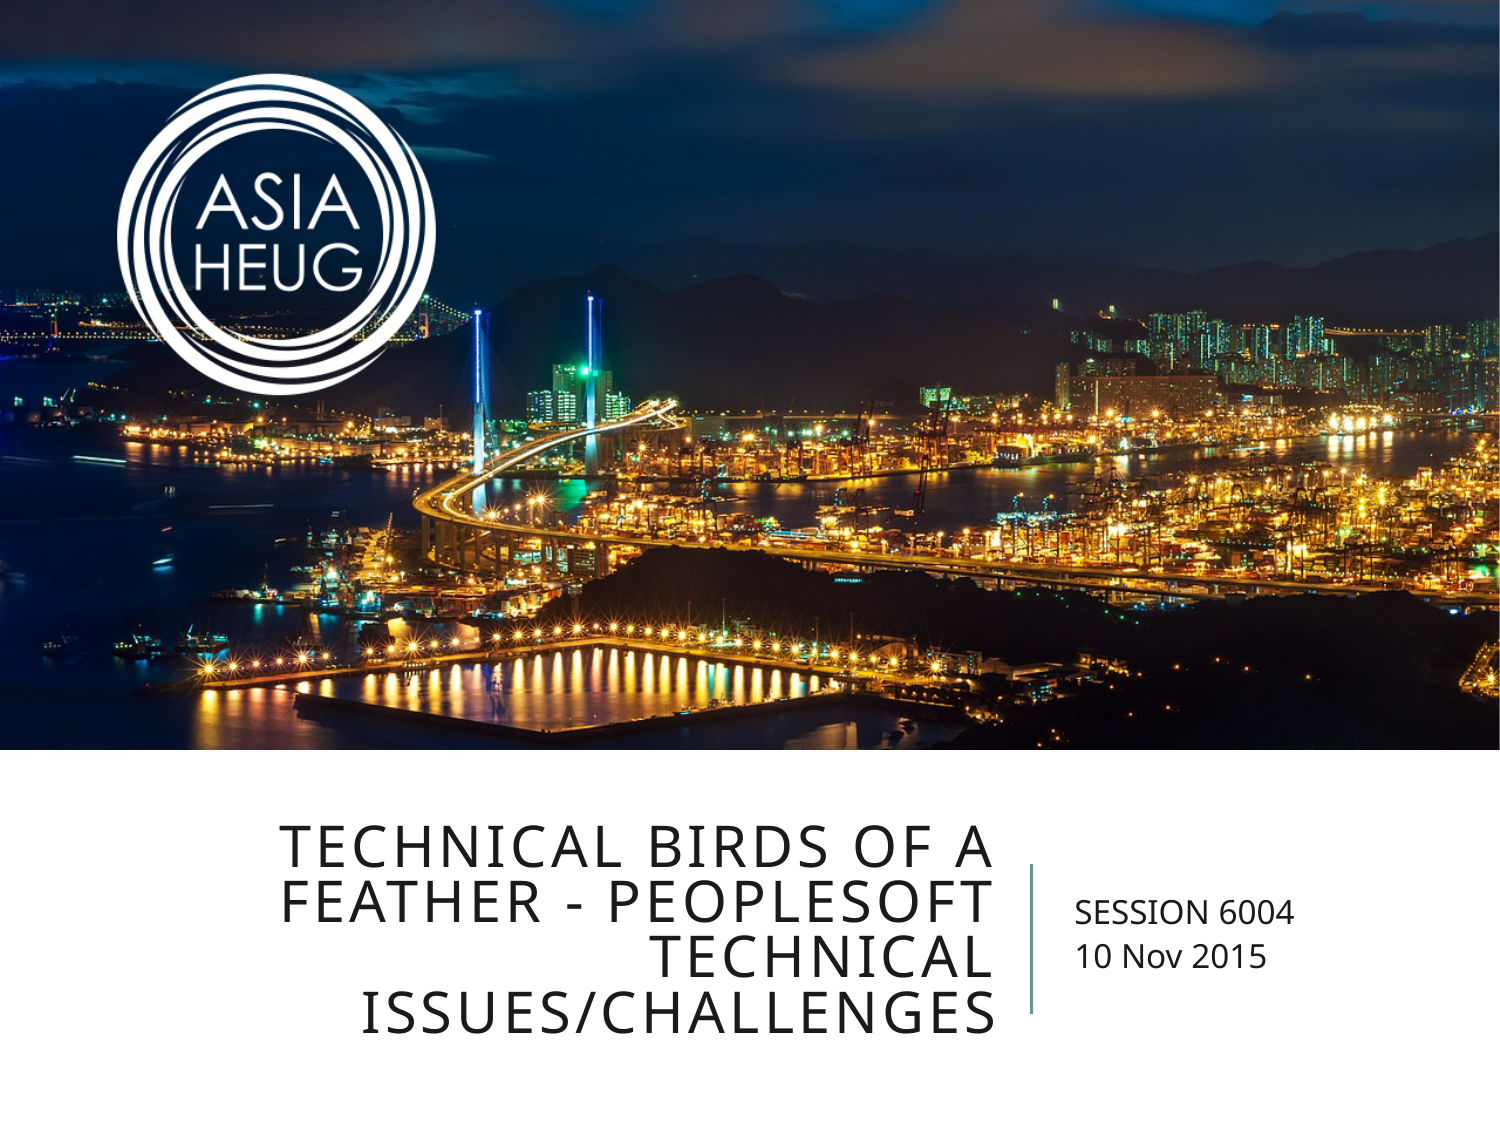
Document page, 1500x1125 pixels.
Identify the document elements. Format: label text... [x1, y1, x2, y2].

list SESSION 6004 10 Nov 2015 [1059, 813, 1454, 1054]
title Technical Birds of a Feather - PeopleSoft Technical Issues/Challenges [56, 813, 1013, 1054]
picture [0, 0, 1500, 751]
